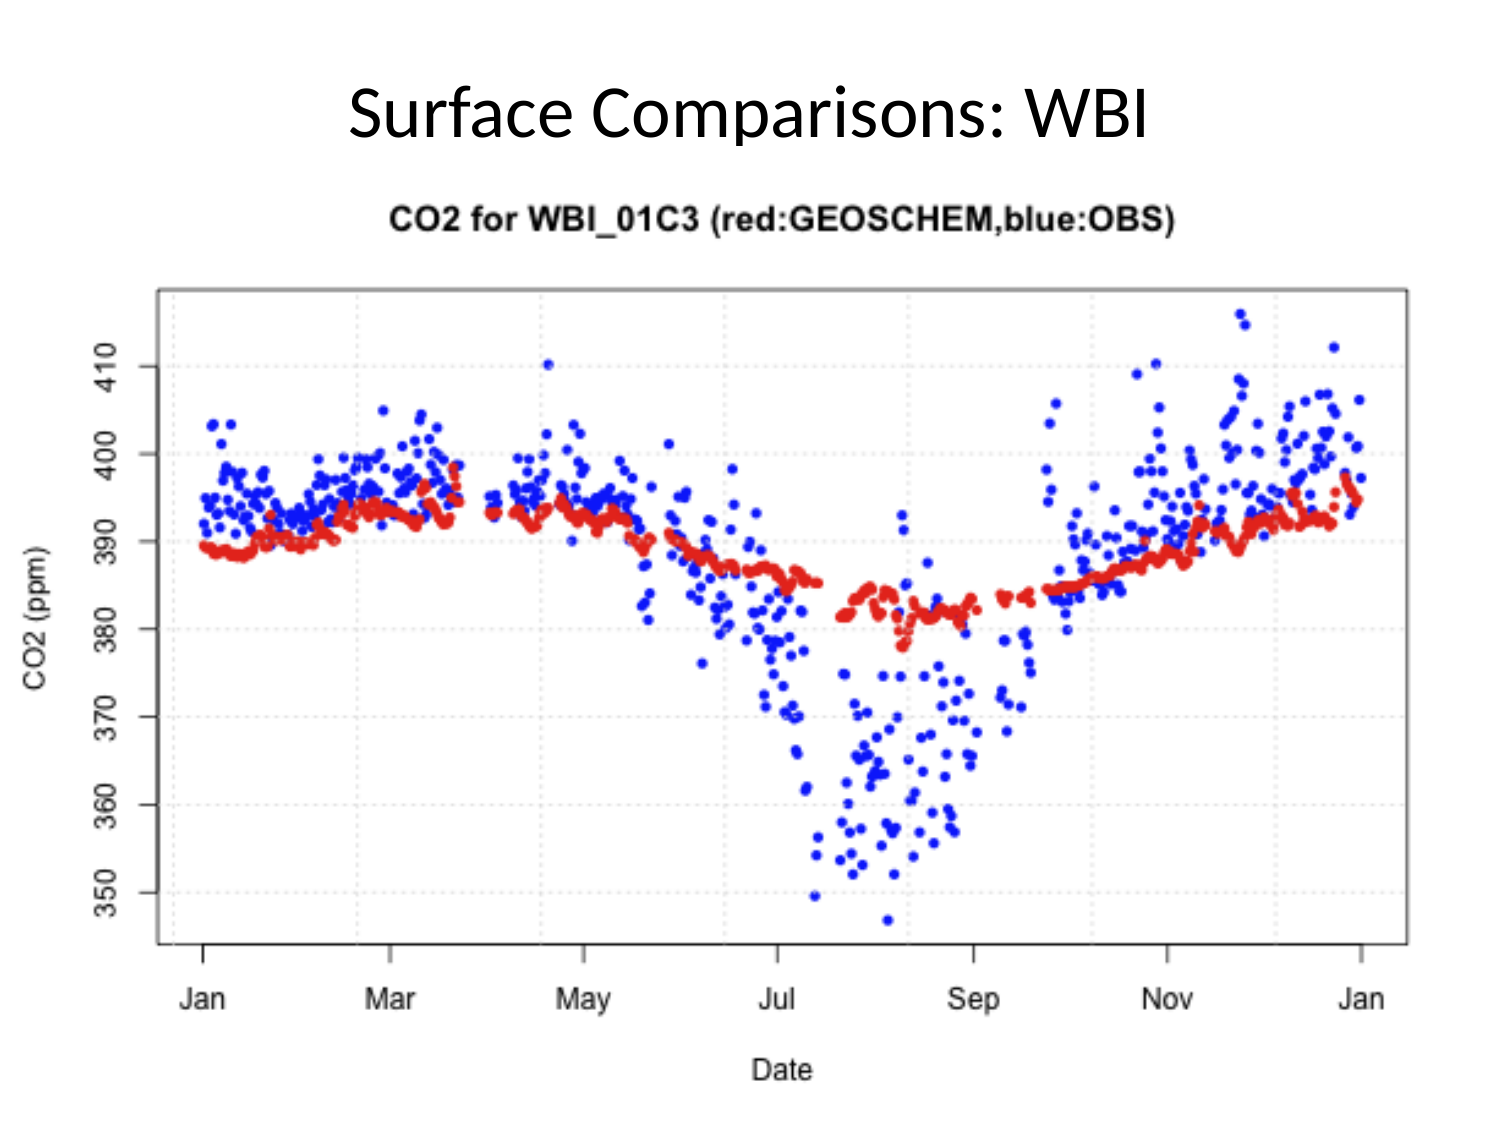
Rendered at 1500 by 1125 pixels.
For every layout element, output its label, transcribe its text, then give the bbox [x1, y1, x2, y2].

picture [14, 146, 1483, 1125]
title Surface Comparisons: WBI [75, 45, 1425, 145]
